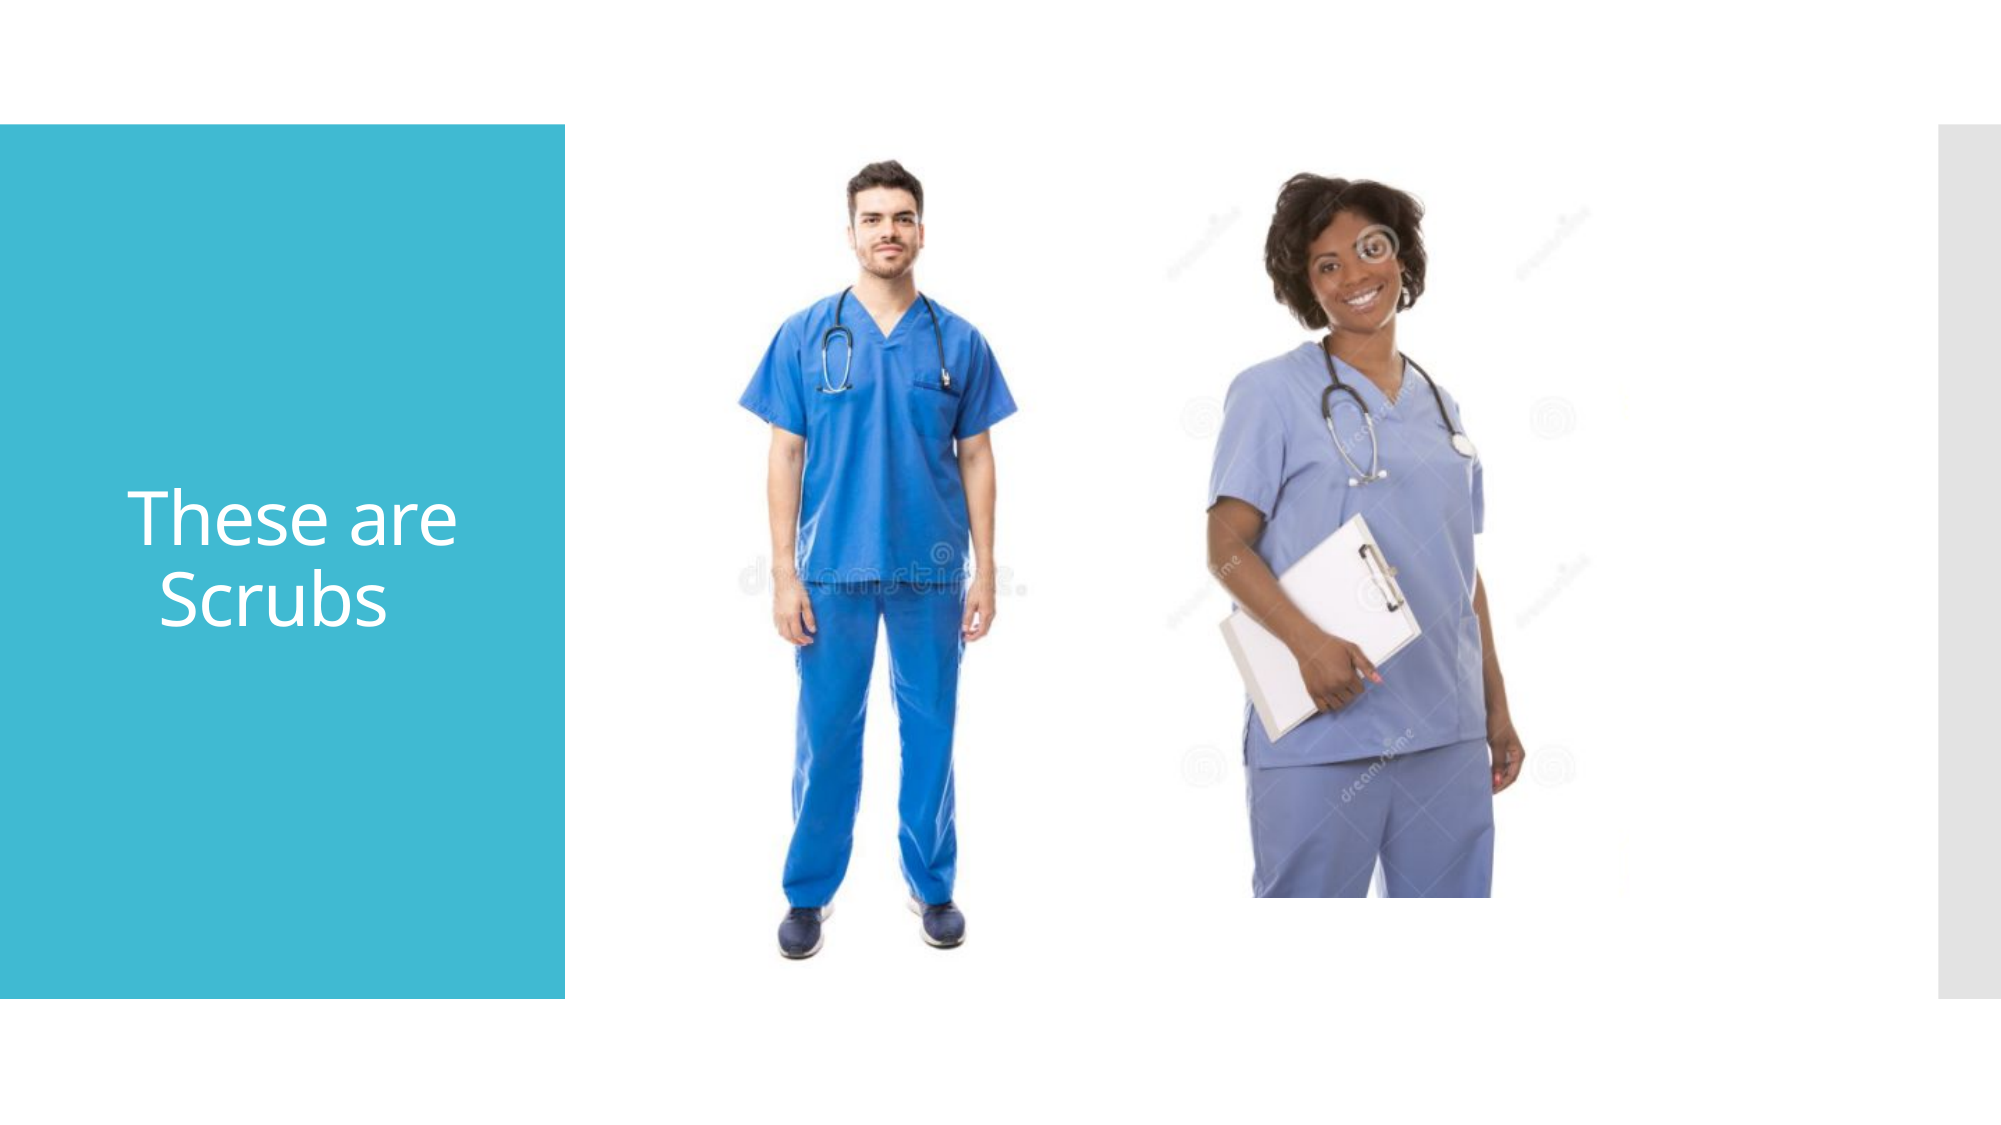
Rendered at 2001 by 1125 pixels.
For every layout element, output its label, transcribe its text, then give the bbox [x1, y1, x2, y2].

picture [613, 145, 1630, 980]
title These are Scrubs [41, 184, 525, 940]
